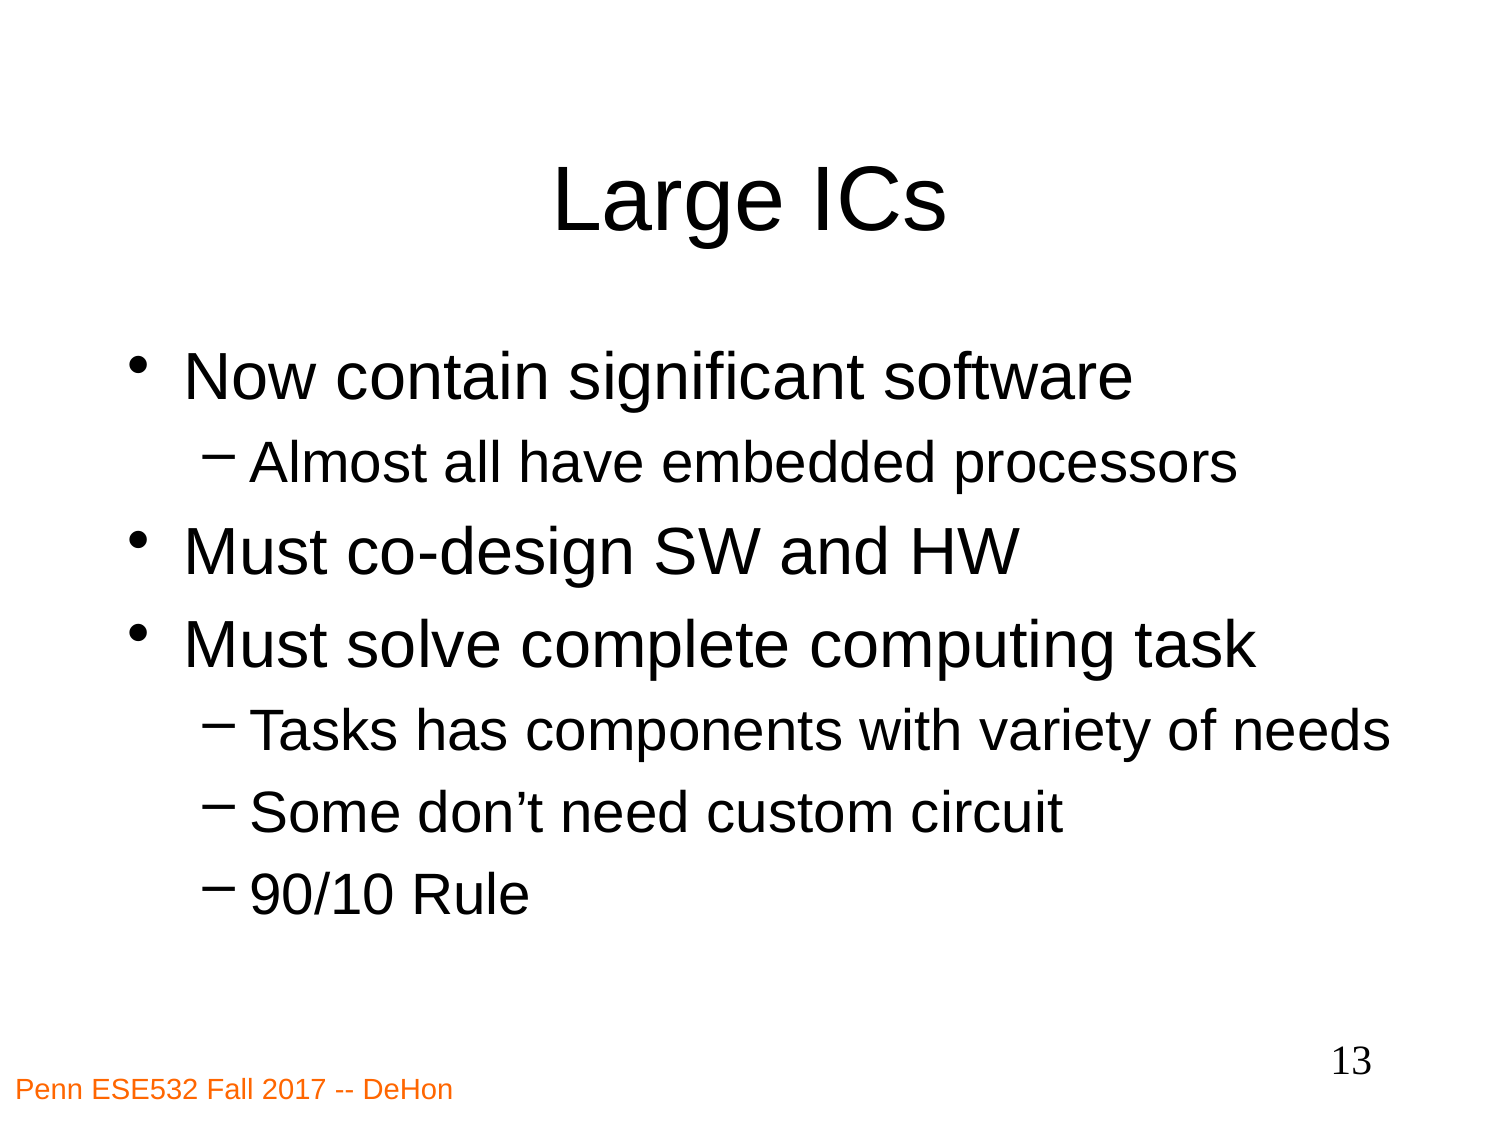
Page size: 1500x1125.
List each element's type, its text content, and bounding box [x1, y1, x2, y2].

slide_number Penn ESE532 Fall 2017 -- DeHon [0, 1062, 688, 1125]
list Now contain significant software Almost all have embedded processors Must co-design SW and HW Must solve complete computing task Tasks has components with variety of needs Some don’t need custom circuit 90/10 Rule [112, 324, 1438, 1001]
slide_number 13 [1074, 1024, 1388, 1101]
title Large ICs [112, 99, 1388, 288]
